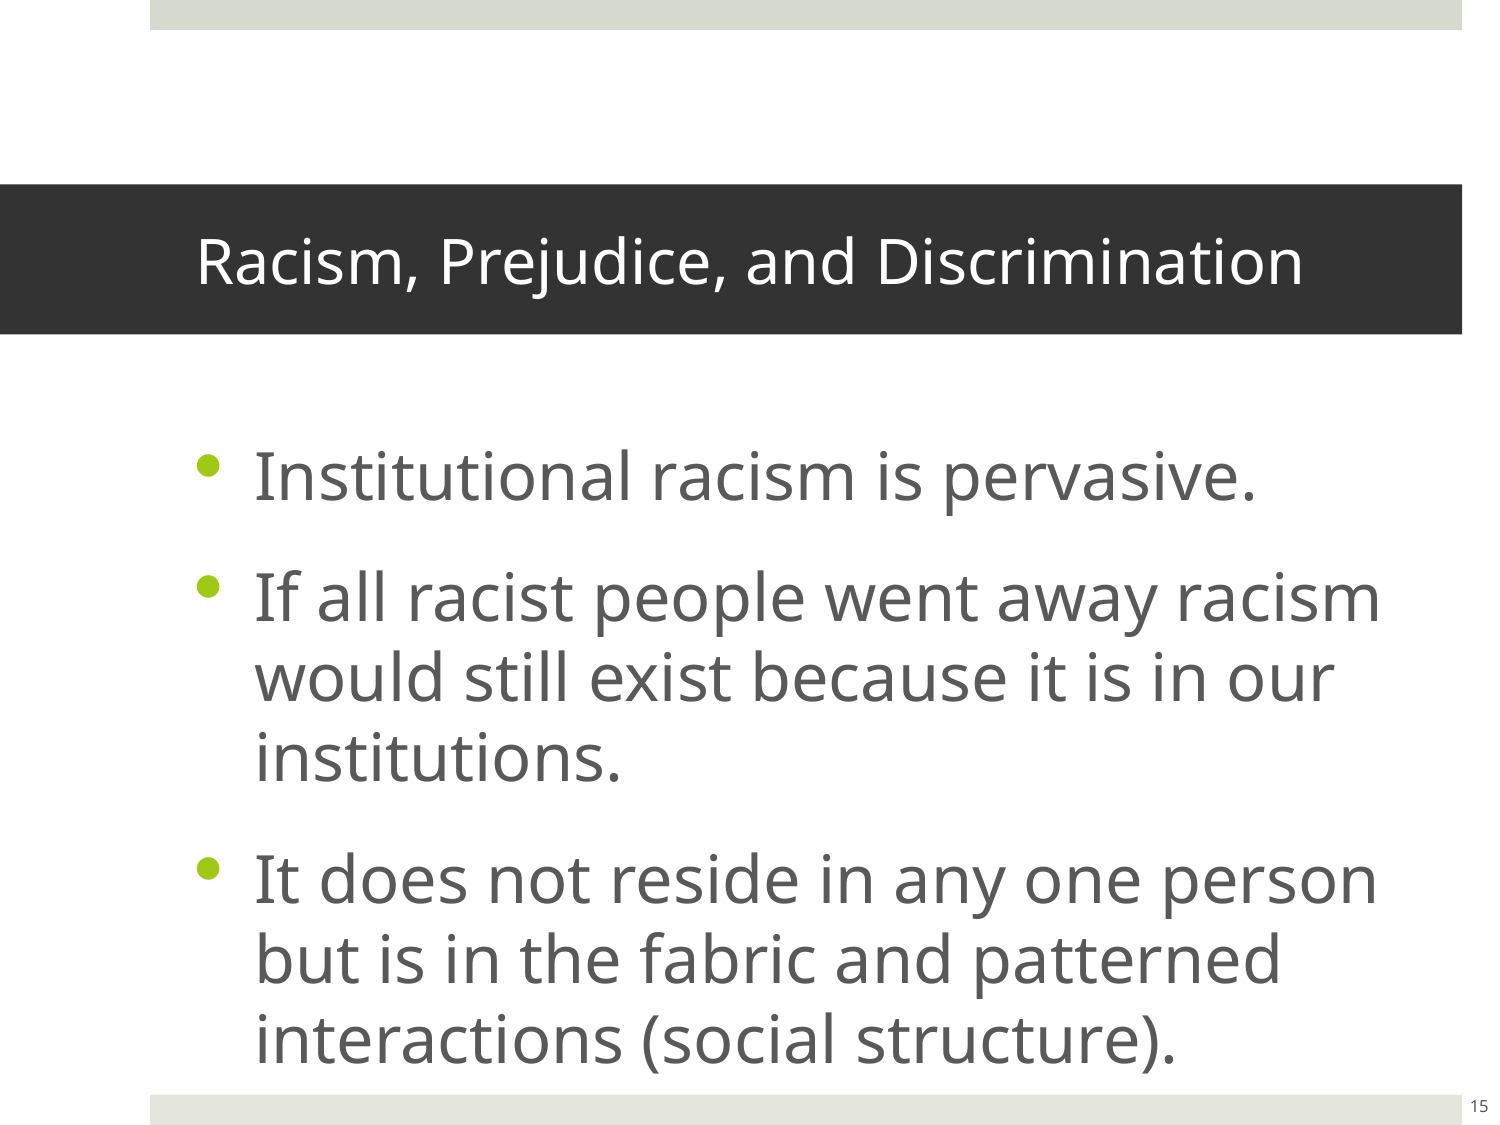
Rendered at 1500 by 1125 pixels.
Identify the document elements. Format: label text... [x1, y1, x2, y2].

slide_number 15 [1441, 1077, 1500, 1125]
title Racism, Prejudice, and Discrimination [0, 184, 1463, 335]
list Institutional racism is pervasive. If all racist people went away racism would still exist because it is in our institutions. It does not reside in any one person but is in the fabric and patterned interactions (social structure). [182, 425, 1432, 1028]
